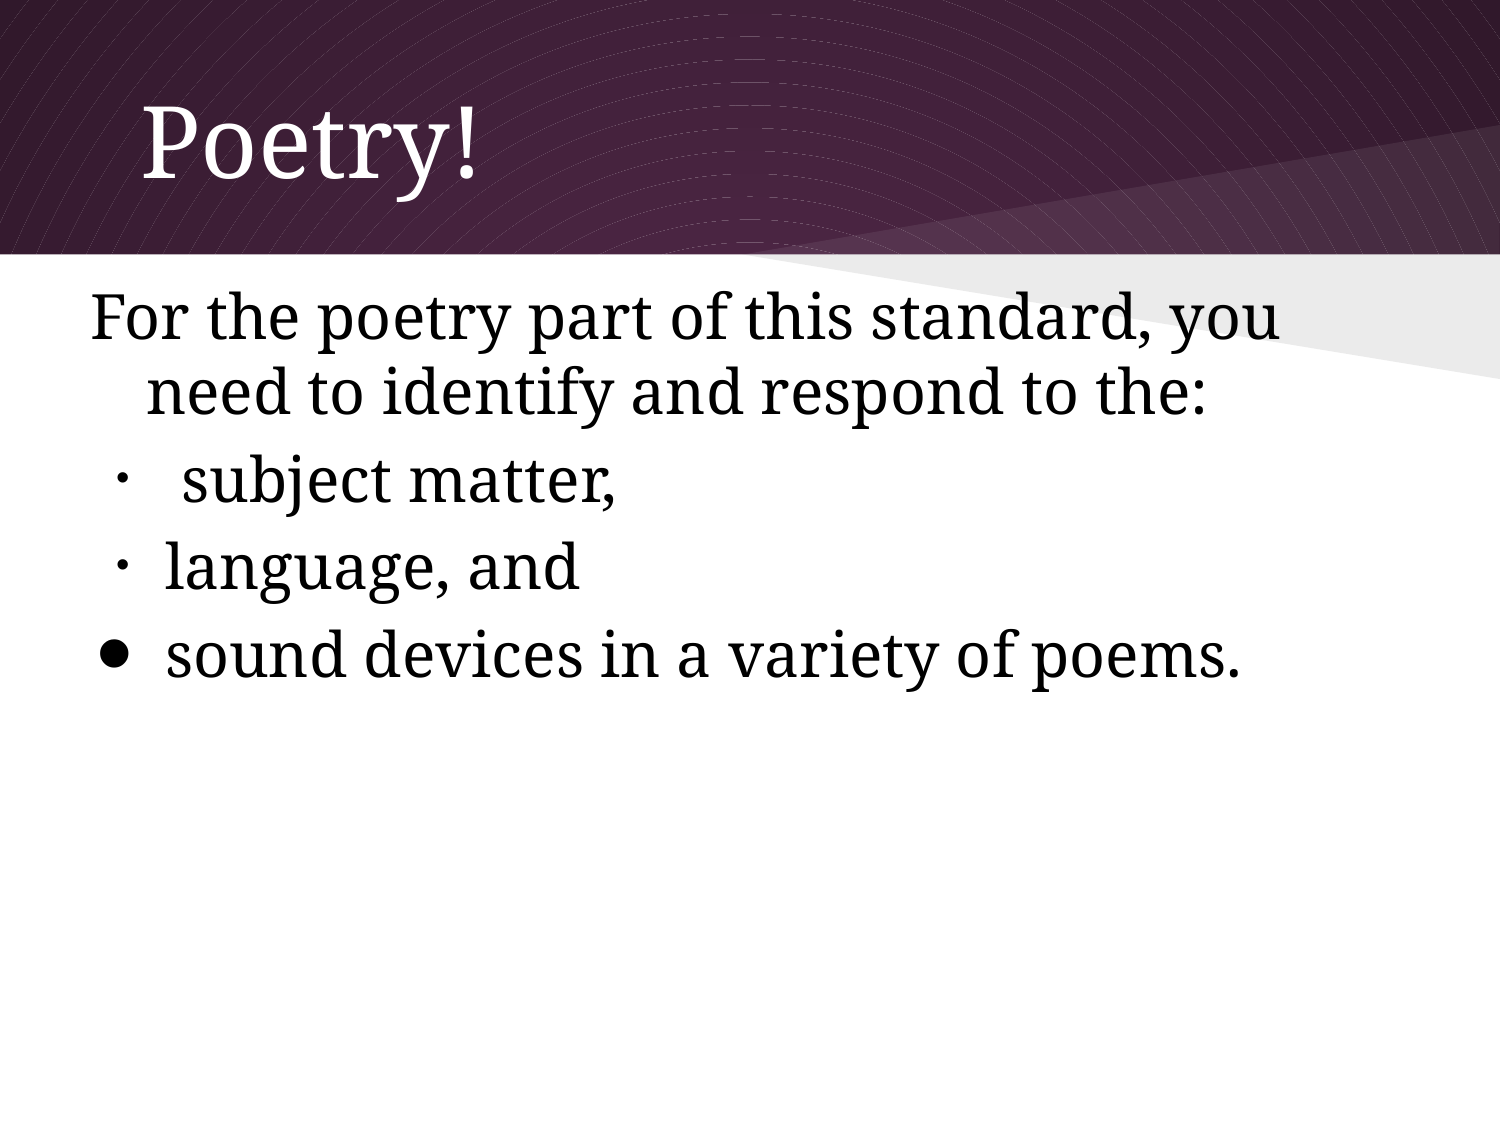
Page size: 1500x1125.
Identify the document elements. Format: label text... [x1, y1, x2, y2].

title Poetry! [75, 45, 1425, 233]
list For the poetry part of this standard, you need to identify and respond to the: subject matter, language, and sound devices in a variety of poems. [75, 262, 1425, 1078]
